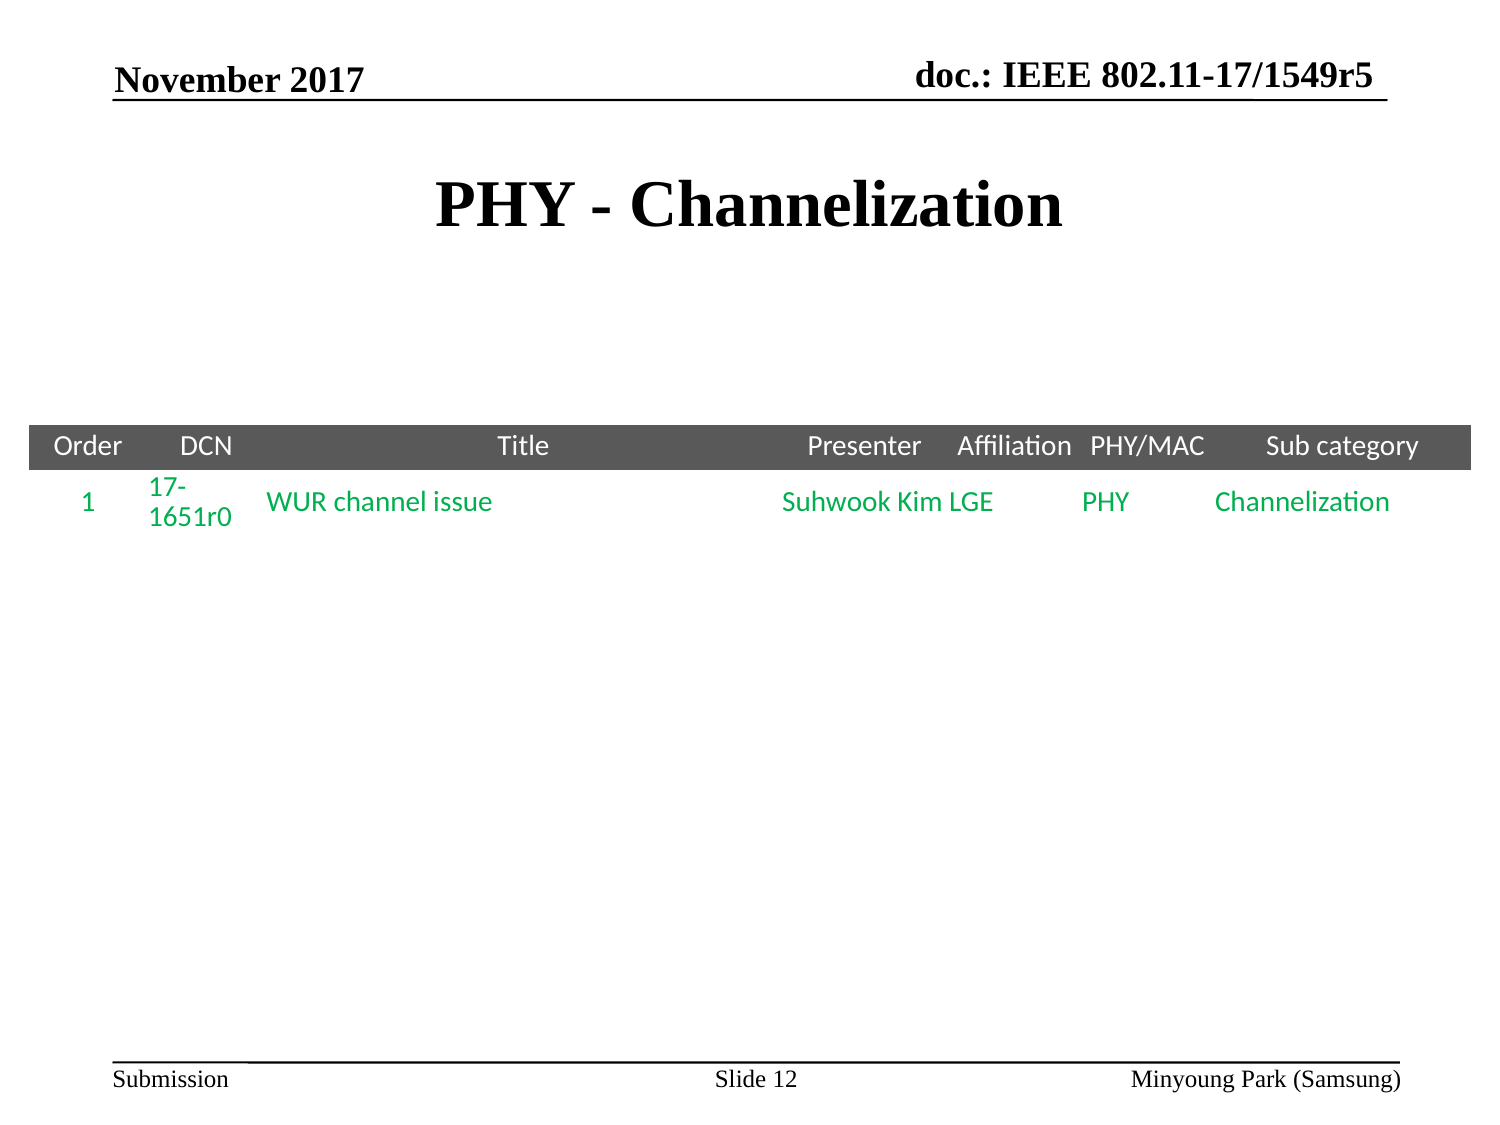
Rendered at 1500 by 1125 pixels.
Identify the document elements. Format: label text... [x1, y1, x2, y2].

title PHY - Channelization [112, 112, 1388, 288]
table_header Presenter [781, 425, 948, 470]
table_cell PHY [1081, 470, 1214, 537]
table_cell Suhwook Kim [781, 470, 948, 537]
table_cell WUR channel issue [266, 470, 781, 537]
table_cell LGE [948, 470, 1081, 537]
table_header Title [266, 425, 781, 470]
table_header Order [29, 425, 147, 470]
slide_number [114, 54, 374, 101]
footer Minyoung Park (Samsung) [949, 1061, 1402, 1093]
table_header Sub category [1214, 425, 1471, 470]
table_cell 1 [29, 470, 147, 537]
table_header PHY/MAC [1081, 425, 1214, 470]
table_cell Channelization [1214, 470, 1471, 537]
slide_number Slide 12 [712, 1061, 800, 1093]
table_header DCN [147, 425, 266, 470]
table_cell 17-1651r0 [147, 470, 266, 537]
table_header Affiliation [948, 425, 1081, 470]
